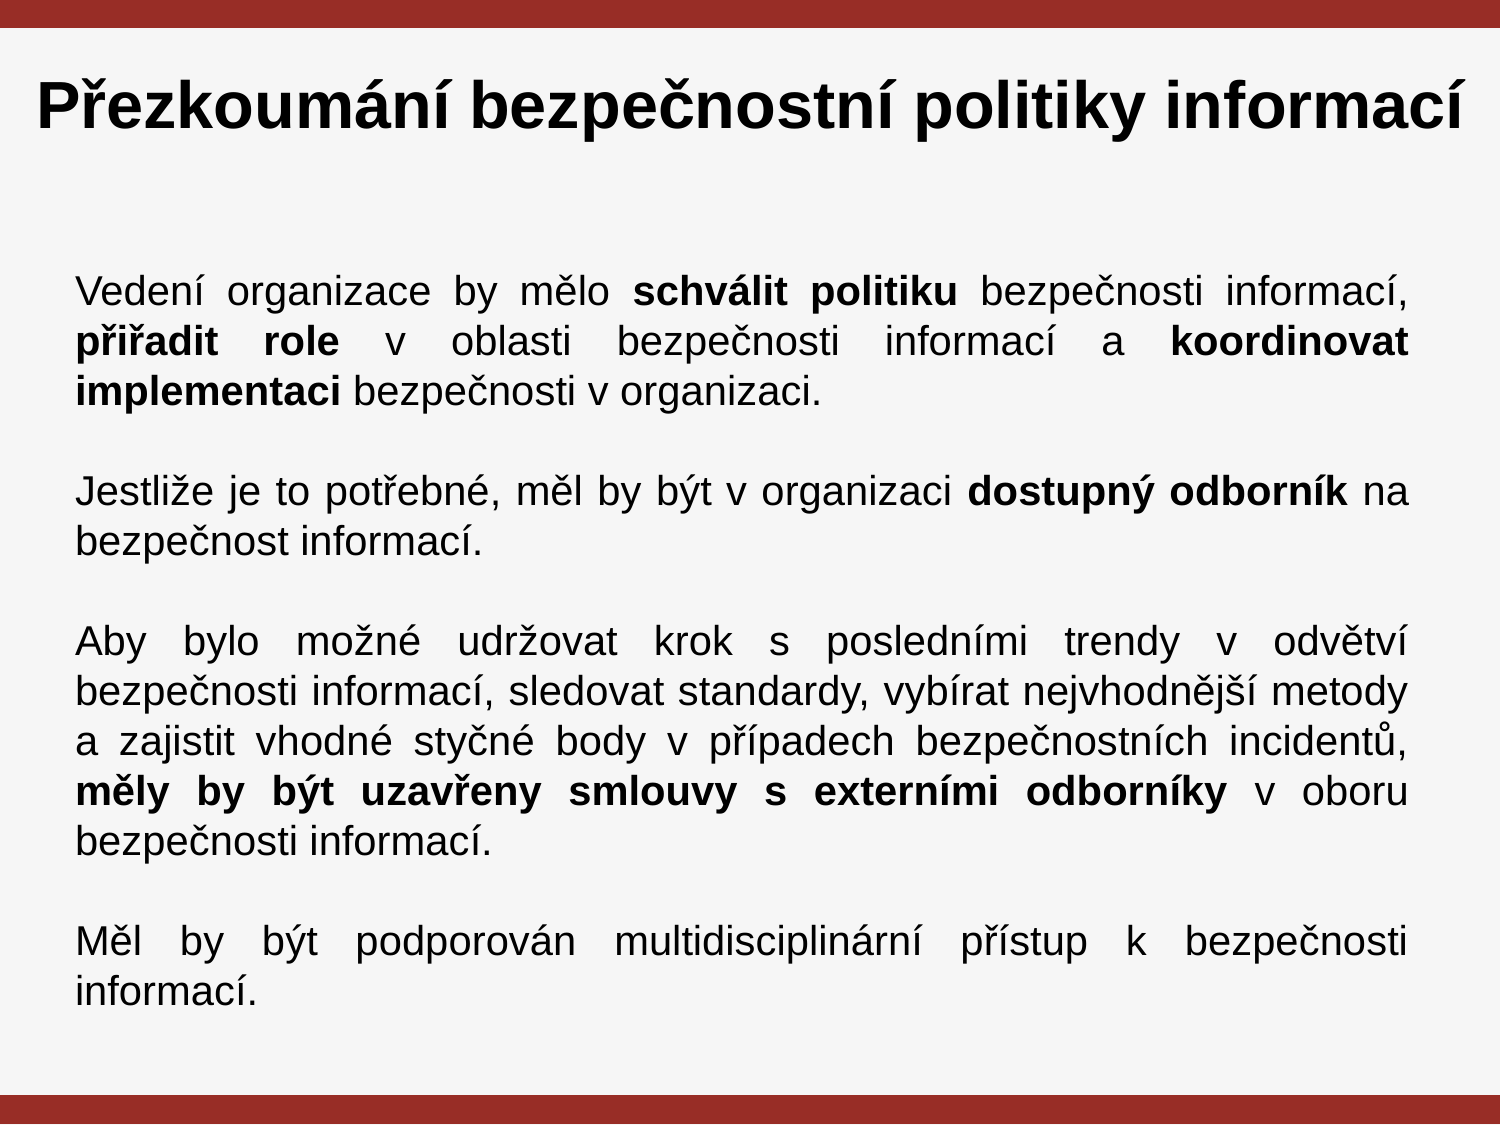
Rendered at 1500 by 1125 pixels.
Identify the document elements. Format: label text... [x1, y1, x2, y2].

title Přezkoumání bezpečnostní politiky informací [0, 6, 1500, 197]
text_box Vedení organizace by mělo schválit politiku bezpečnosti informací, přiřadit role v oblasti bezpečnosti informací a koordinovat implementaci bezpečnosti v organizaci. Jestliže je to potřebné, měl by být v organizaci dostupný odborník na bezpečnost informací. Aby bylo možné udržovat krok s posledními trendy v odvětví bezpečnosti informací, sledovat standardy, vybírat nejvhodnější metody a zajistit vhodné styčné body v případech bezpečnostních incidentů, měly by být uzavřeny smlouvy s externími odborníky v oboru bezpečnosti informací. Měl by být podporován multidisciplinární přístup k bezpečnosti informací. [60, 256, 1424, 1072]
